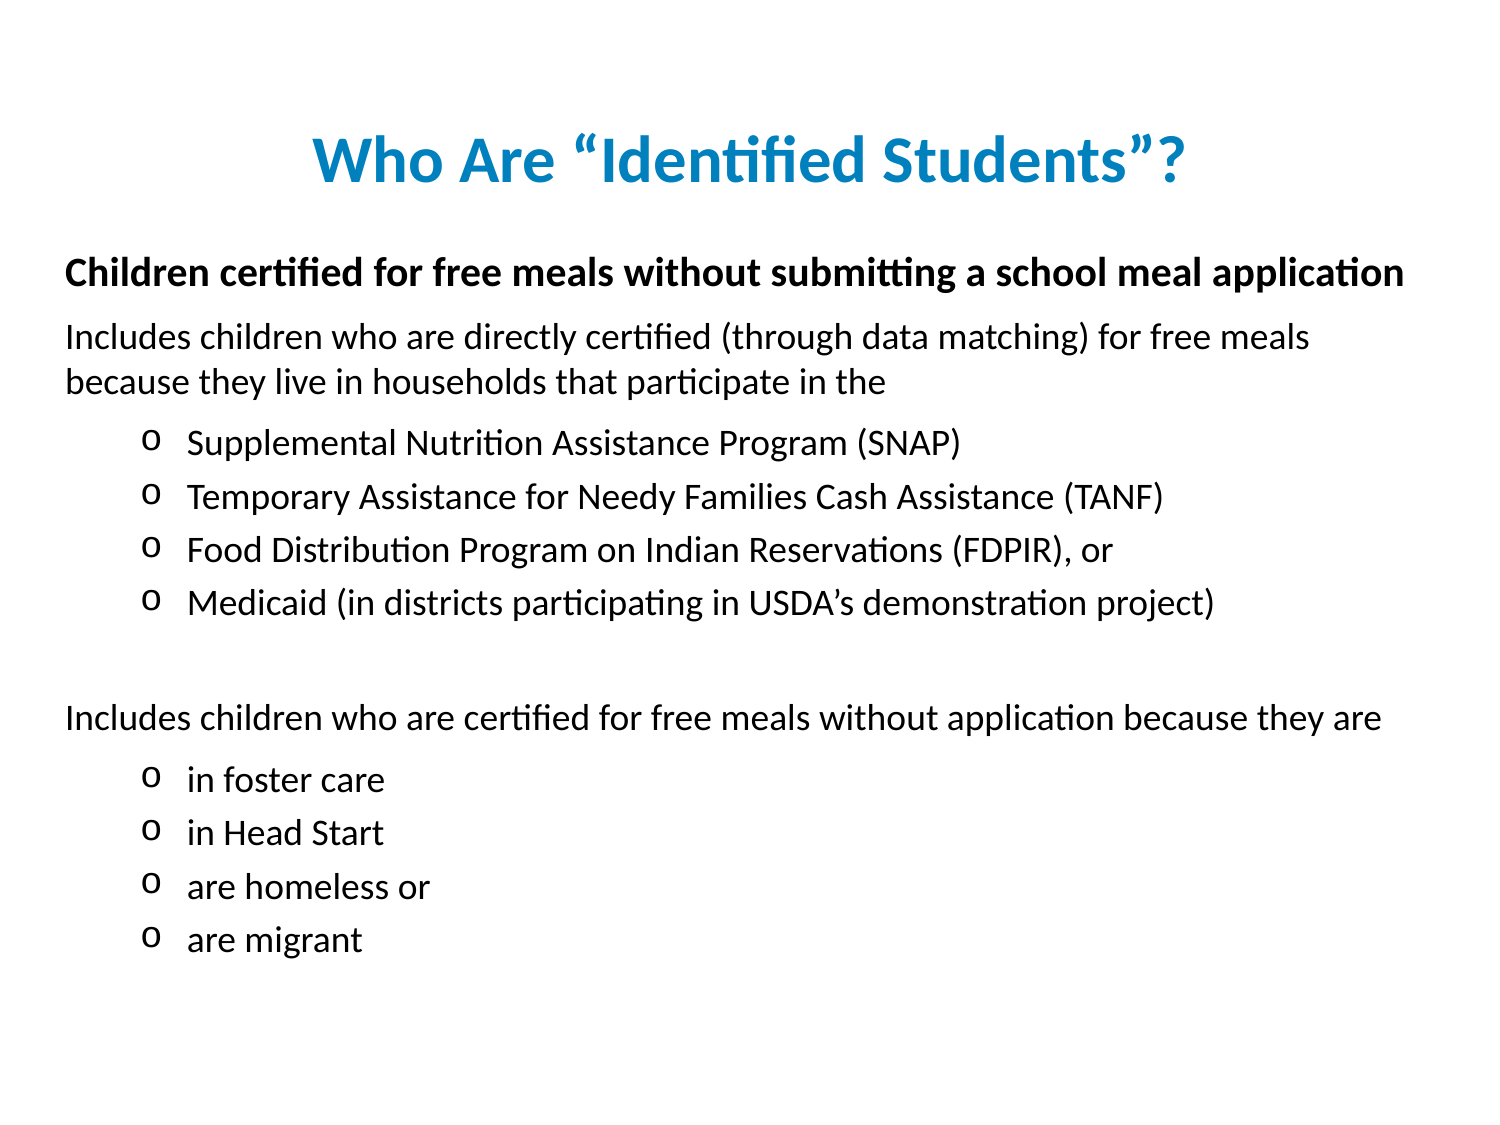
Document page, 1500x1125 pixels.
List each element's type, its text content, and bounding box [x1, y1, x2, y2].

list Children certified for free meals without submitting a school meal application Includes children who are directly certified (through data matching) for free meals because they live in households that participate in the Supplemental Nutrition Assistance Program (SNAP) Temporary Assistance for Needy Families Cash Assistance (TANF) Food Distribution Program on Indian Reservations (FDPIR), or Medicaid (in districts participating in USDA’s demonstration project) Includes children who are certified for free meals without application because they are in foster care in Head Start are homeless or are migrant [49, 237, 1451, 1026]
text_box [734, 495, 766, 630]
title Who Are “Identified Students”? [0, 74, 1500, 238]
